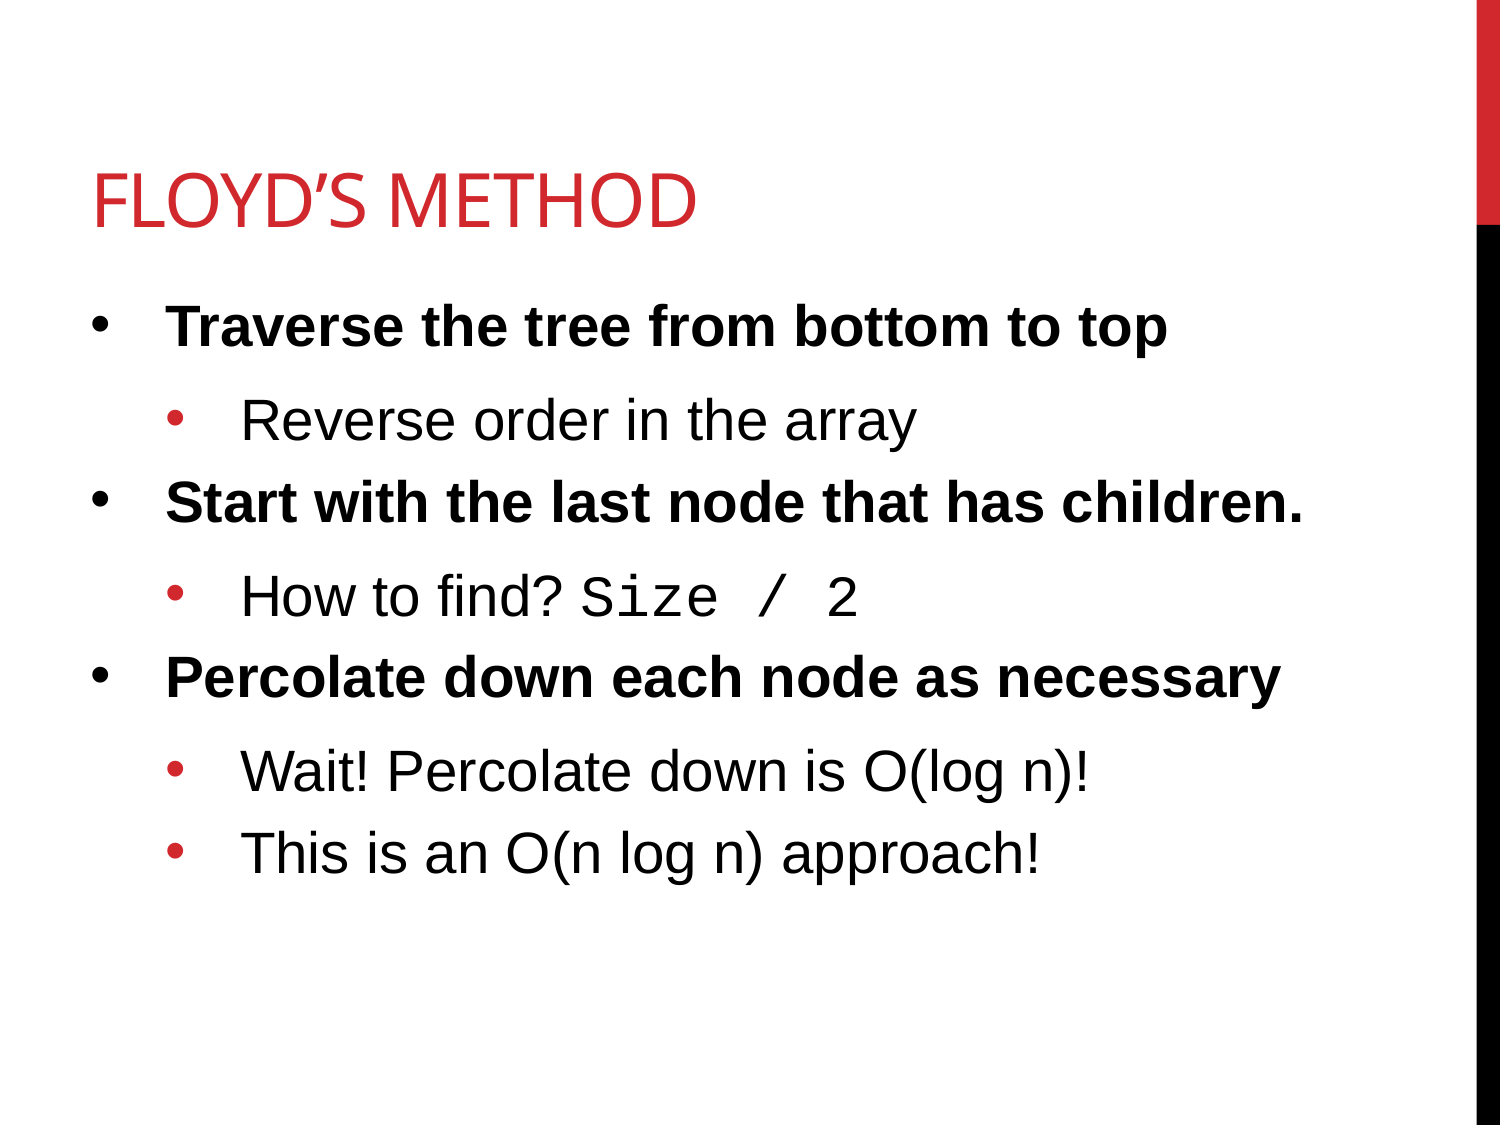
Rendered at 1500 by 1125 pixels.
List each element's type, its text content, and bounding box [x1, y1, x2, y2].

list Traverse the tree from bottom to top Reverse order in the array Start with the last node that has children. How to find? Size / 2 Percolate down each node as necessary Wait! Percolate down is O(log n)! This is an O(n log n) approach! [75, 280, 1325, 999]
title Floyd’S Method [75, 25, 1375, 250]
